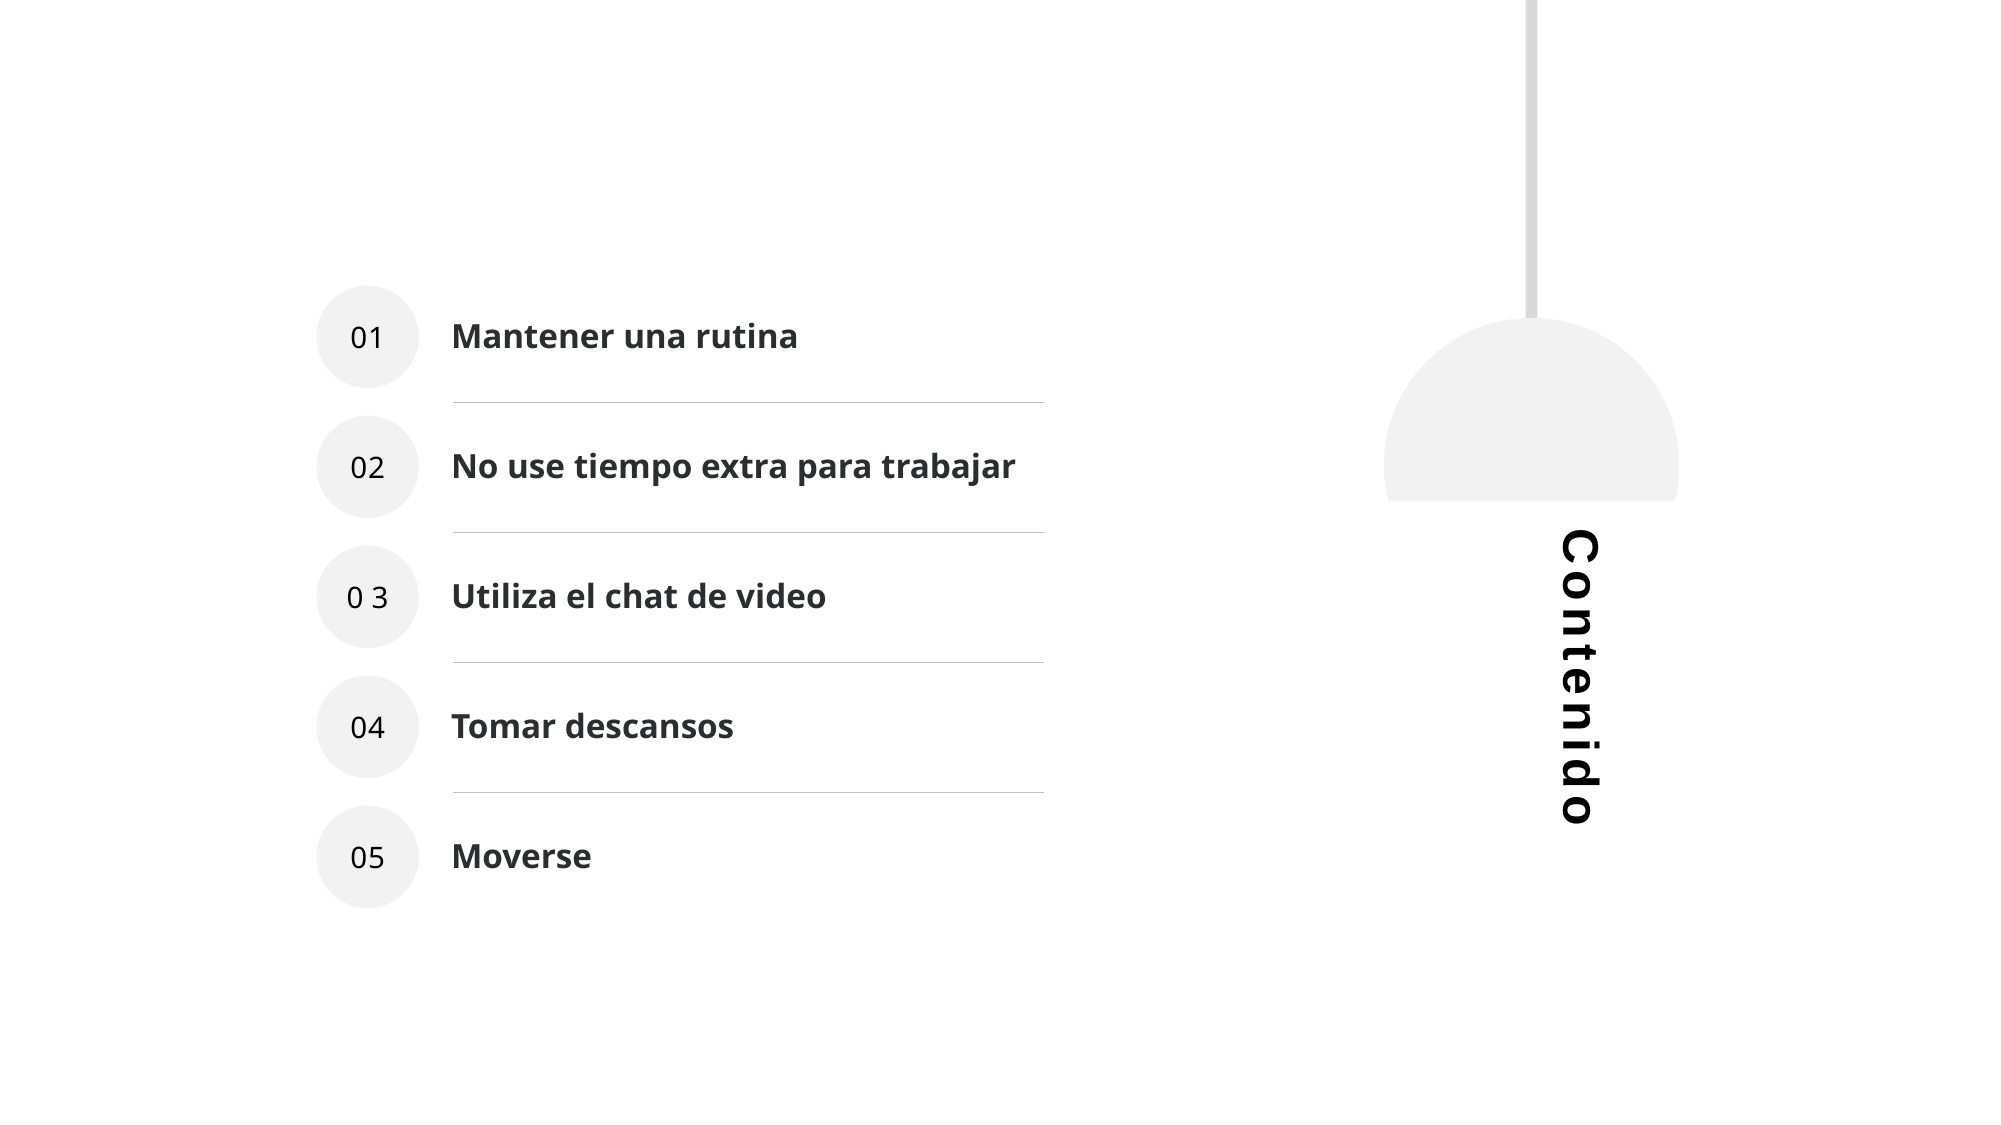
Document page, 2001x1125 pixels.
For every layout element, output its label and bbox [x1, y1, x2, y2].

text_box [316, 0, 1680, 909]
